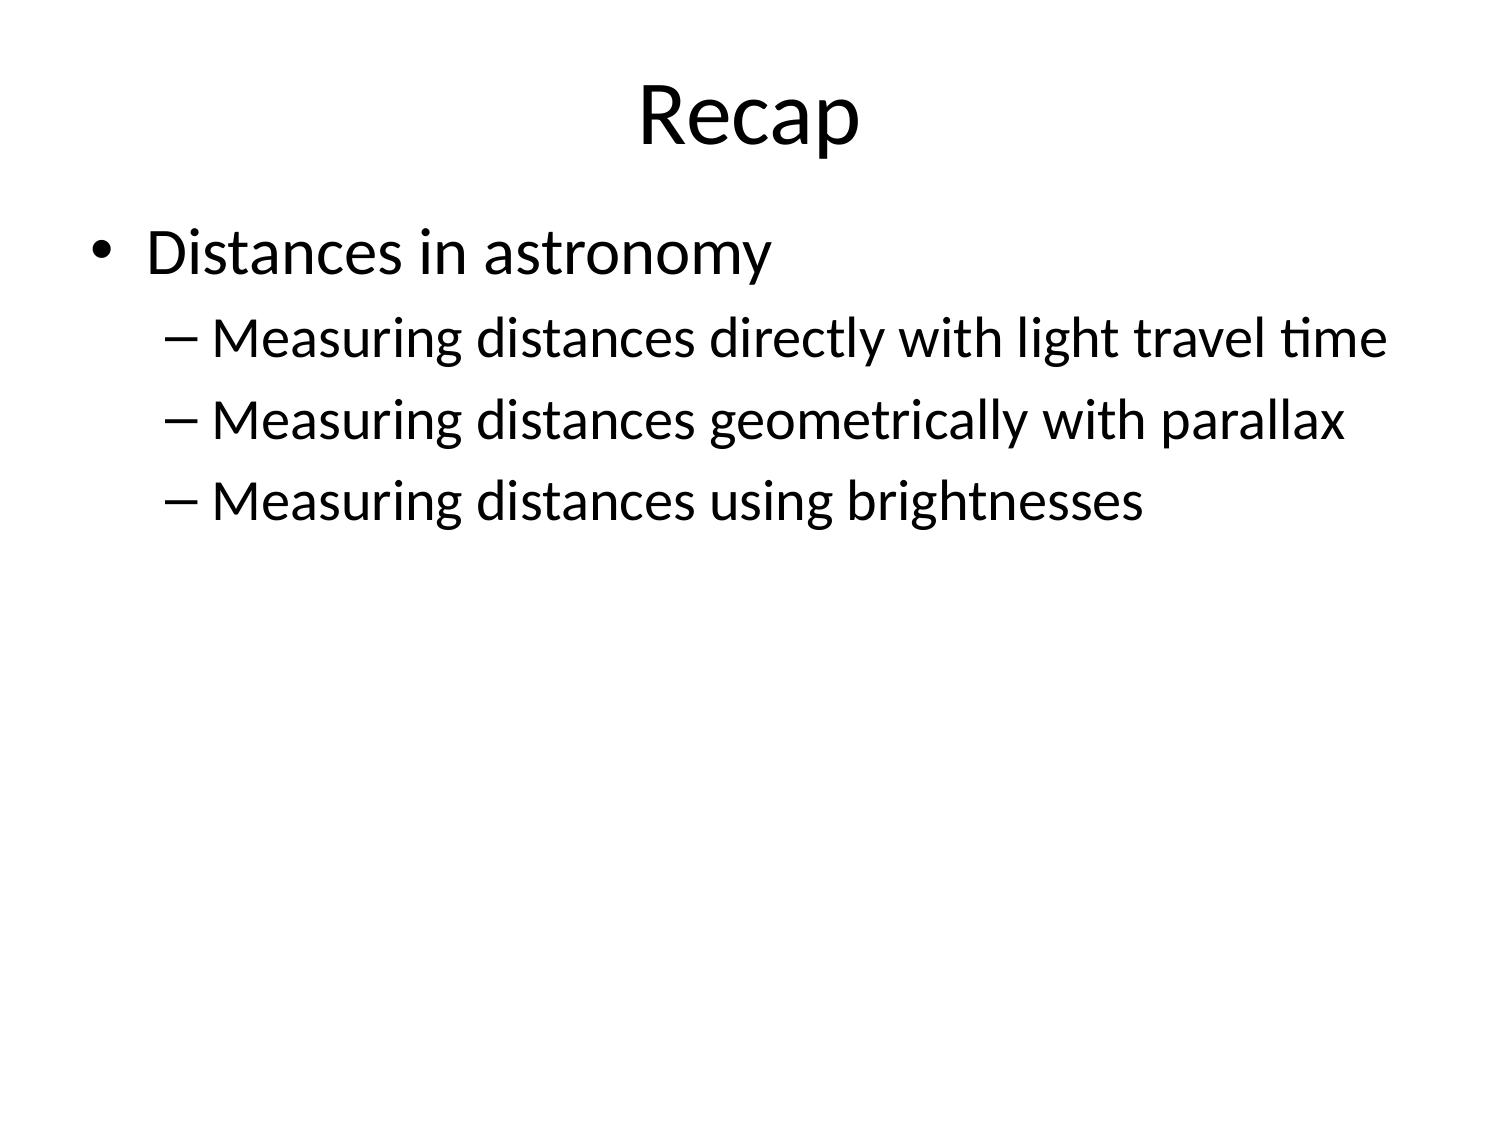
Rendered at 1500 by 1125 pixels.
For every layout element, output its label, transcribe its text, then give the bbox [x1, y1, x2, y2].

title Recap [75, 14, 1425, 200]
list Distances in astronomy Measuring distances directly with light travel time Measuring distances geometrically with parallax Measuring distances using brightnesses [75, 200, 1425, 1045]
